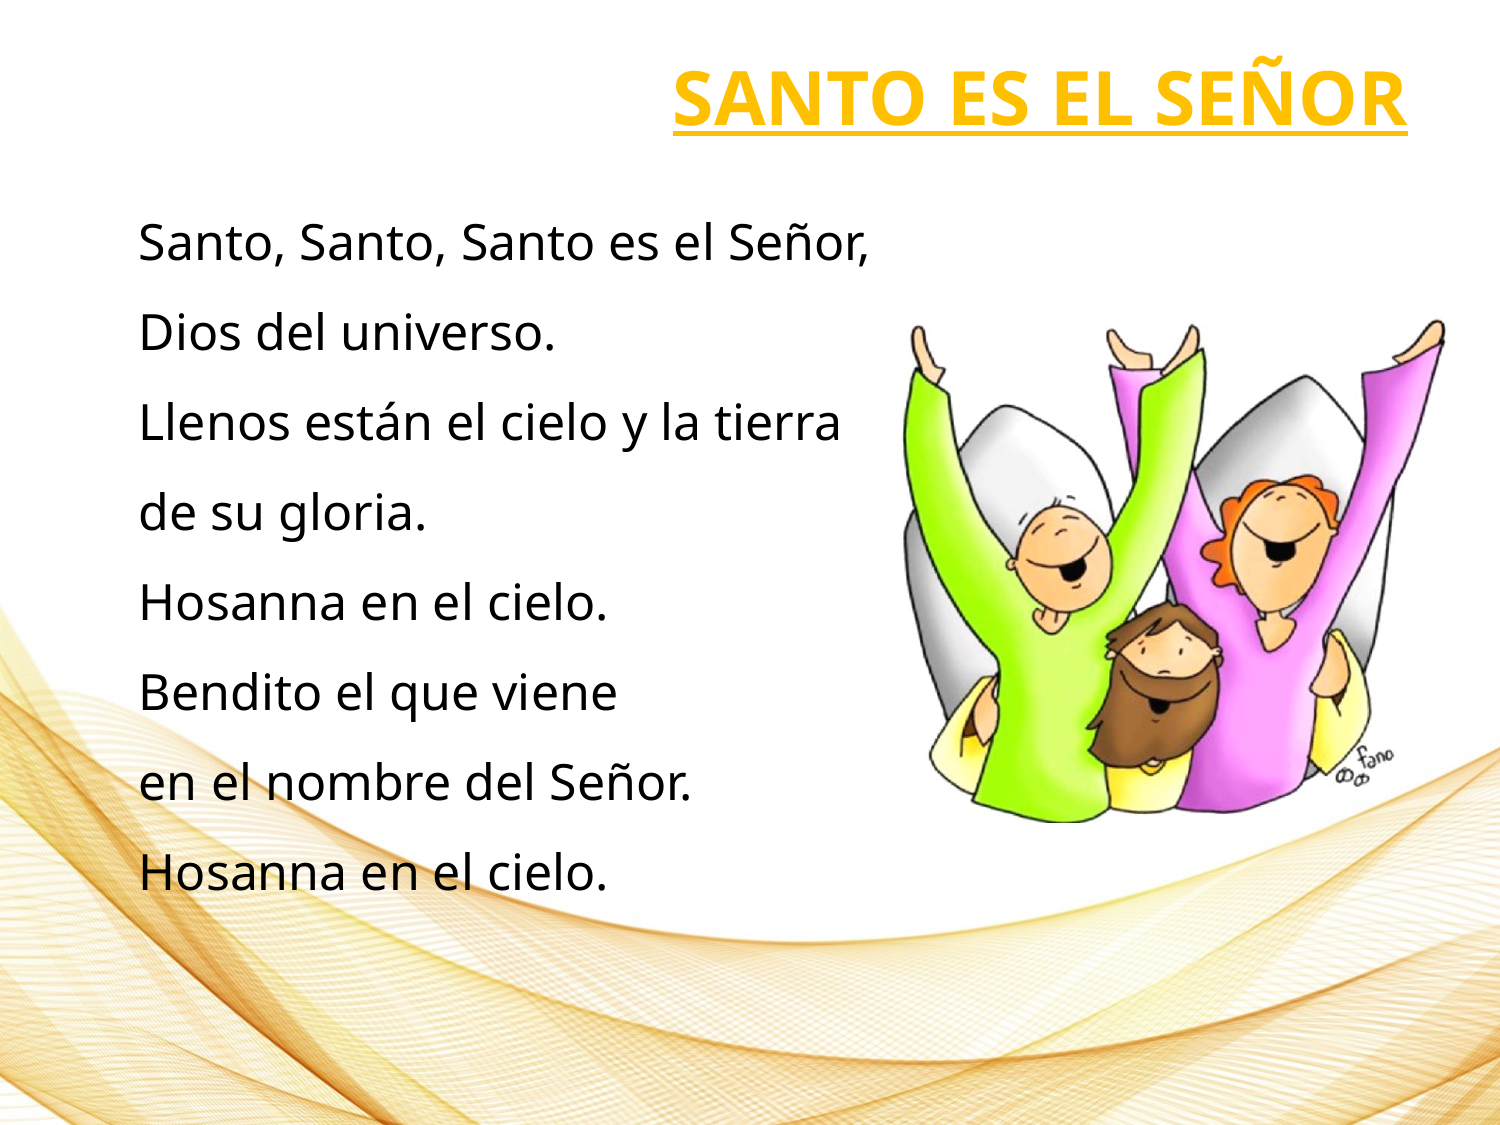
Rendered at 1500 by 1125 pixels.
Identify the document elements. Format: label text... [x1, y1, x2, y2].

text_box SANTO ES EL SEÑOR [454, 42, 1424, 148]
picture [0, 0, 1500, 1125]
text_box Santo, Santo, Santo es el Señor, Dios del universo. Llenos están el cielo y la tierra de su gloria. Hosanna en el cielo. Bendito el que viene en el nombre del Señor. Hosanna en el cielo. [123, 172, 1093, 998]
